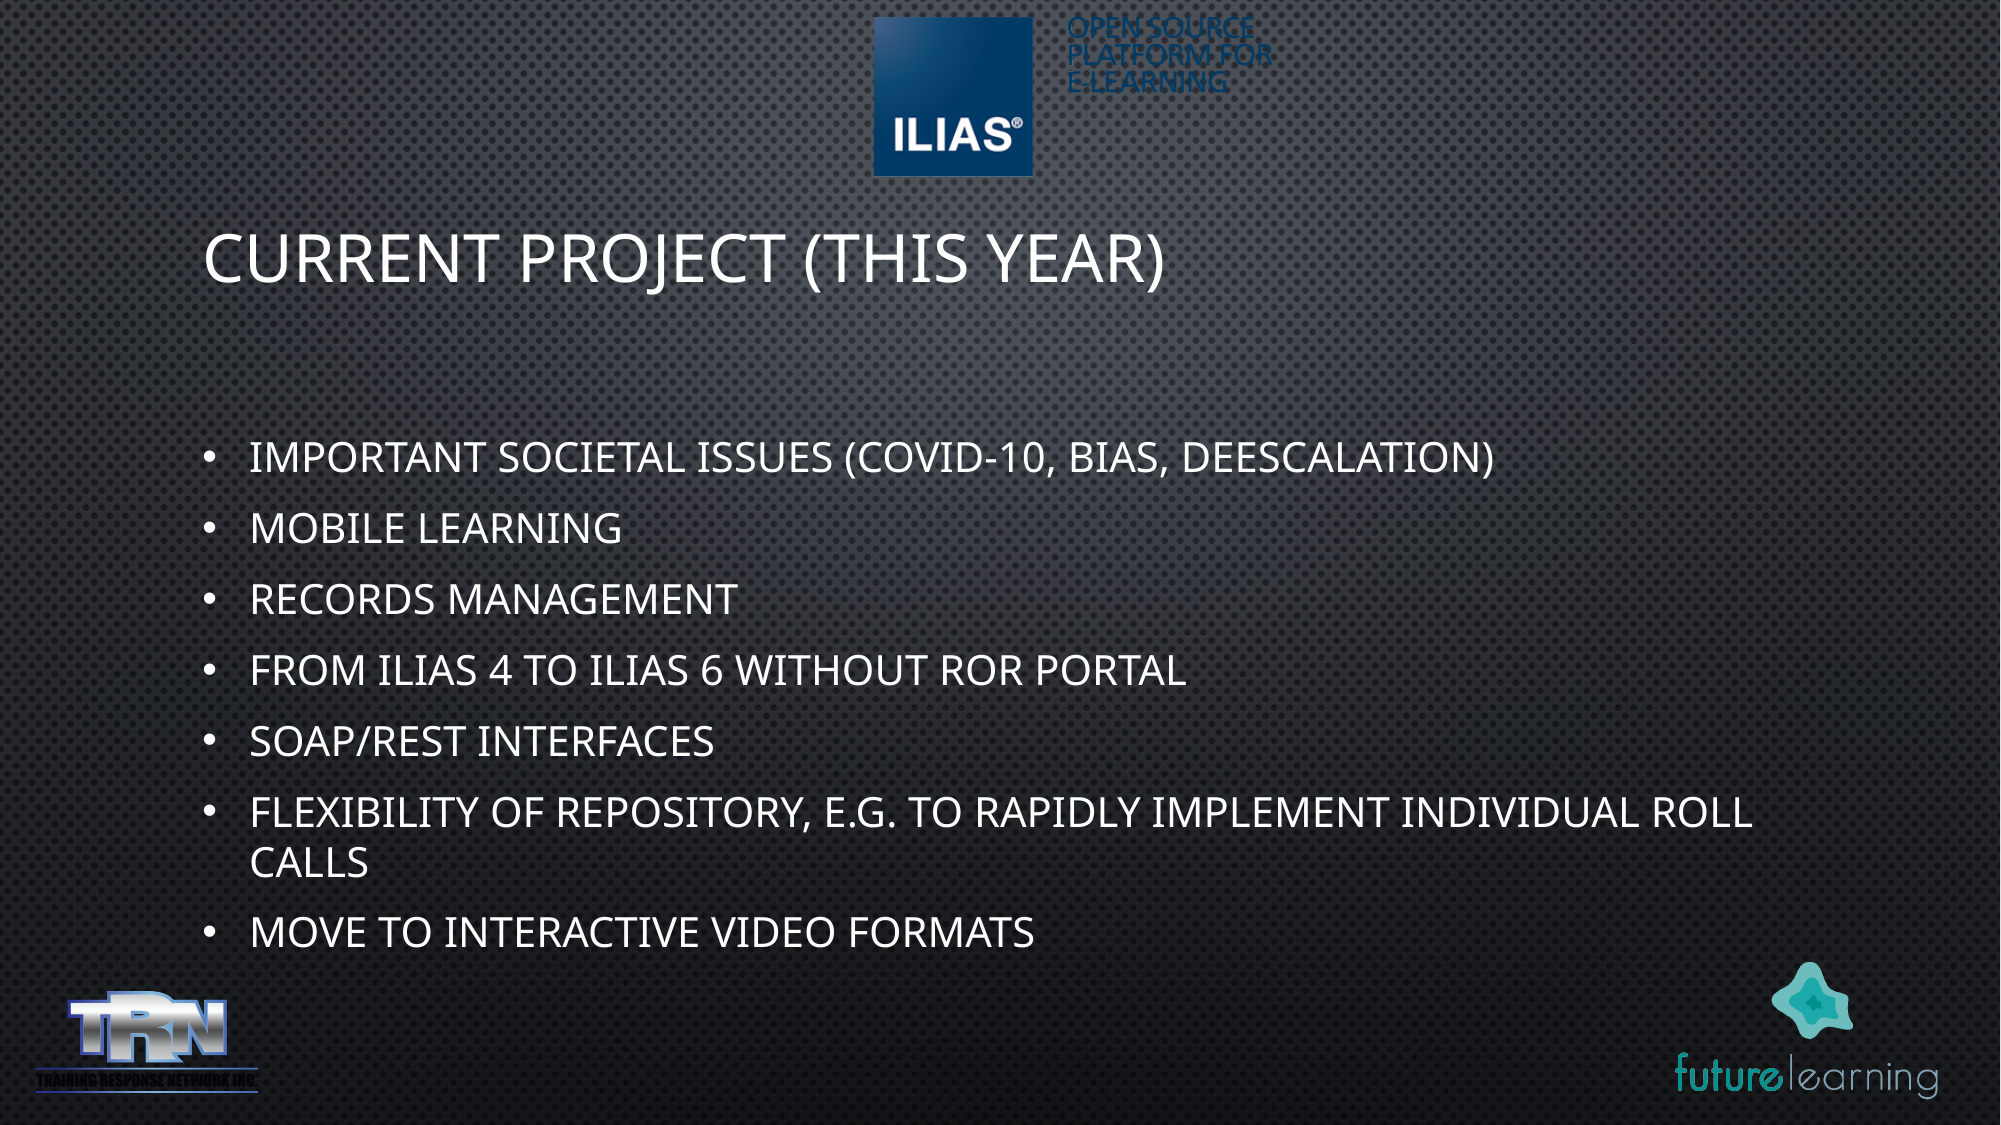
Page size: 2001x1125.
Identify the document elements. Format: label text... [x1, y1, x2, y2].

picture [36, 991, 258, 1094]
picture [873, 16, 1326, 184]
title Current project (this year) [187, 99, 1813, 413]
list Important societal issues (COVID-10, BIAS, DeEscalation) Mobile learning Records Management From ILIAS 4 to ILIAS 6 without RoR portal SOAP/REST interfaces Flexibility of Repository, e.g. to rapidly implement individual roll calls Move to interactive video formats [187, 437, 1813, 950]
picture [1659, 918, 1954, 1125]
